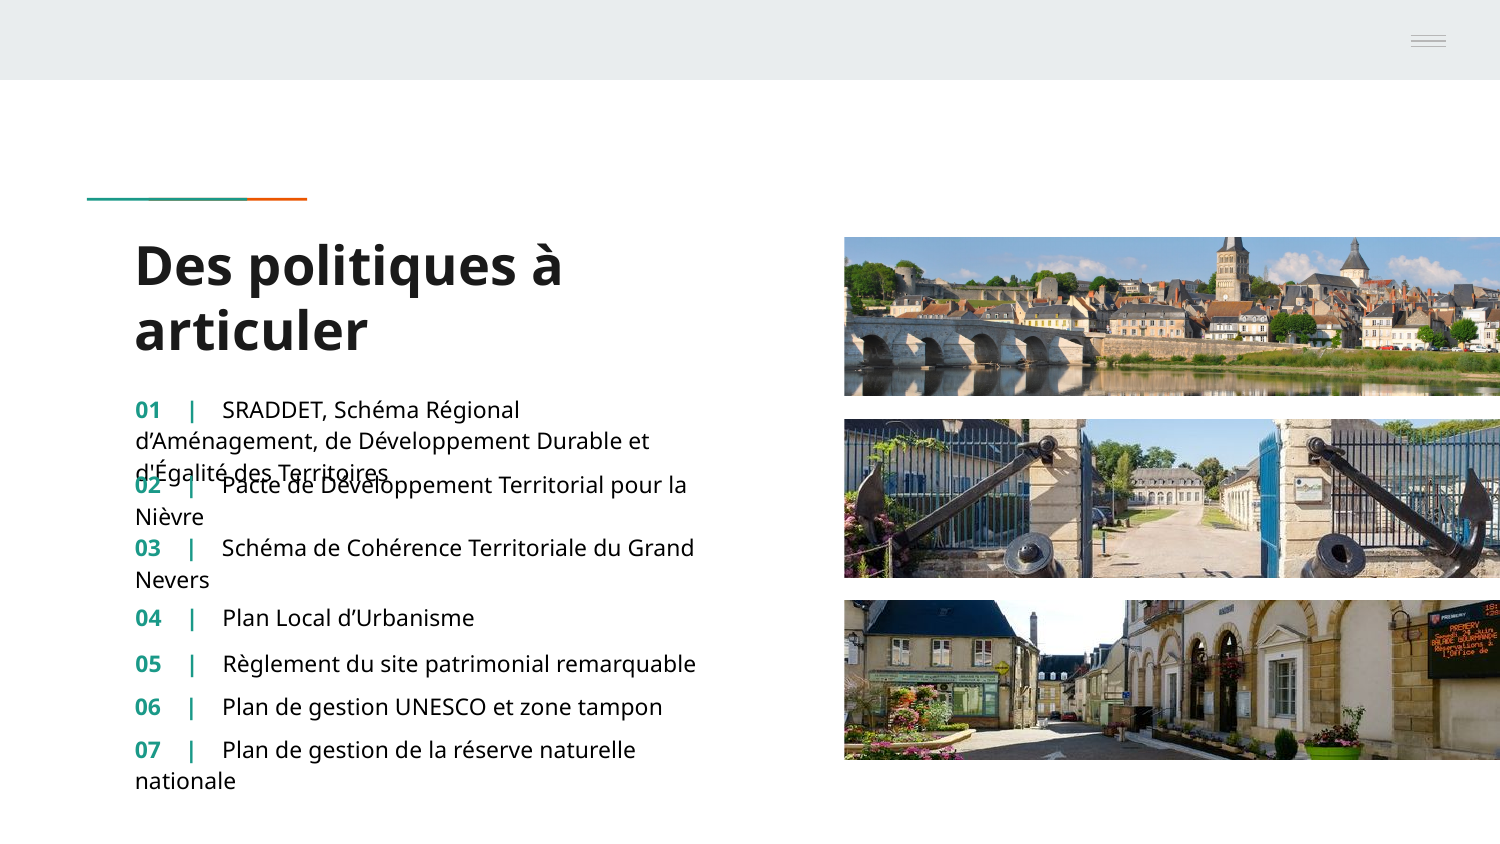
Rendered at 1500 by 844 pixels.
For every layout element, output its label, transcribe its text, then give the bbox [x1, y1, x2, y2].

picture [844, 600, 1500, 760]
title Des politiques à articuler [119, 216, 717, 310]
text_box 03 | Schéma de Cohérence Territoriale du Grand Nevers [119, 514, 717, 558]
text_box 01 | SRADDET, Schéma Régional d’Aménagement, de Développement Durable et d'Égalité des Territoires [120, 376, 717, 419]
text_box 06 | Plan de gestion UNESCO et zone tampon [119, 673, 717, 716]
text_box 04 | Plan Local d’Urbanisme [120, 583, 717, 627]
text_box 05 | Règlement du site patrimonial remarquable [120, 630, 717, 673]
picture [844, 418, 1500, 578]
picture [844, 237, 1500, 396]
text_box 02 | Pacte de Développement Territorial pour la Nièvre [119, 451, 717, 495]
text_box 07 | Plan de gestion de la réserve naturelle nationale [119, 716, 717, 760]
